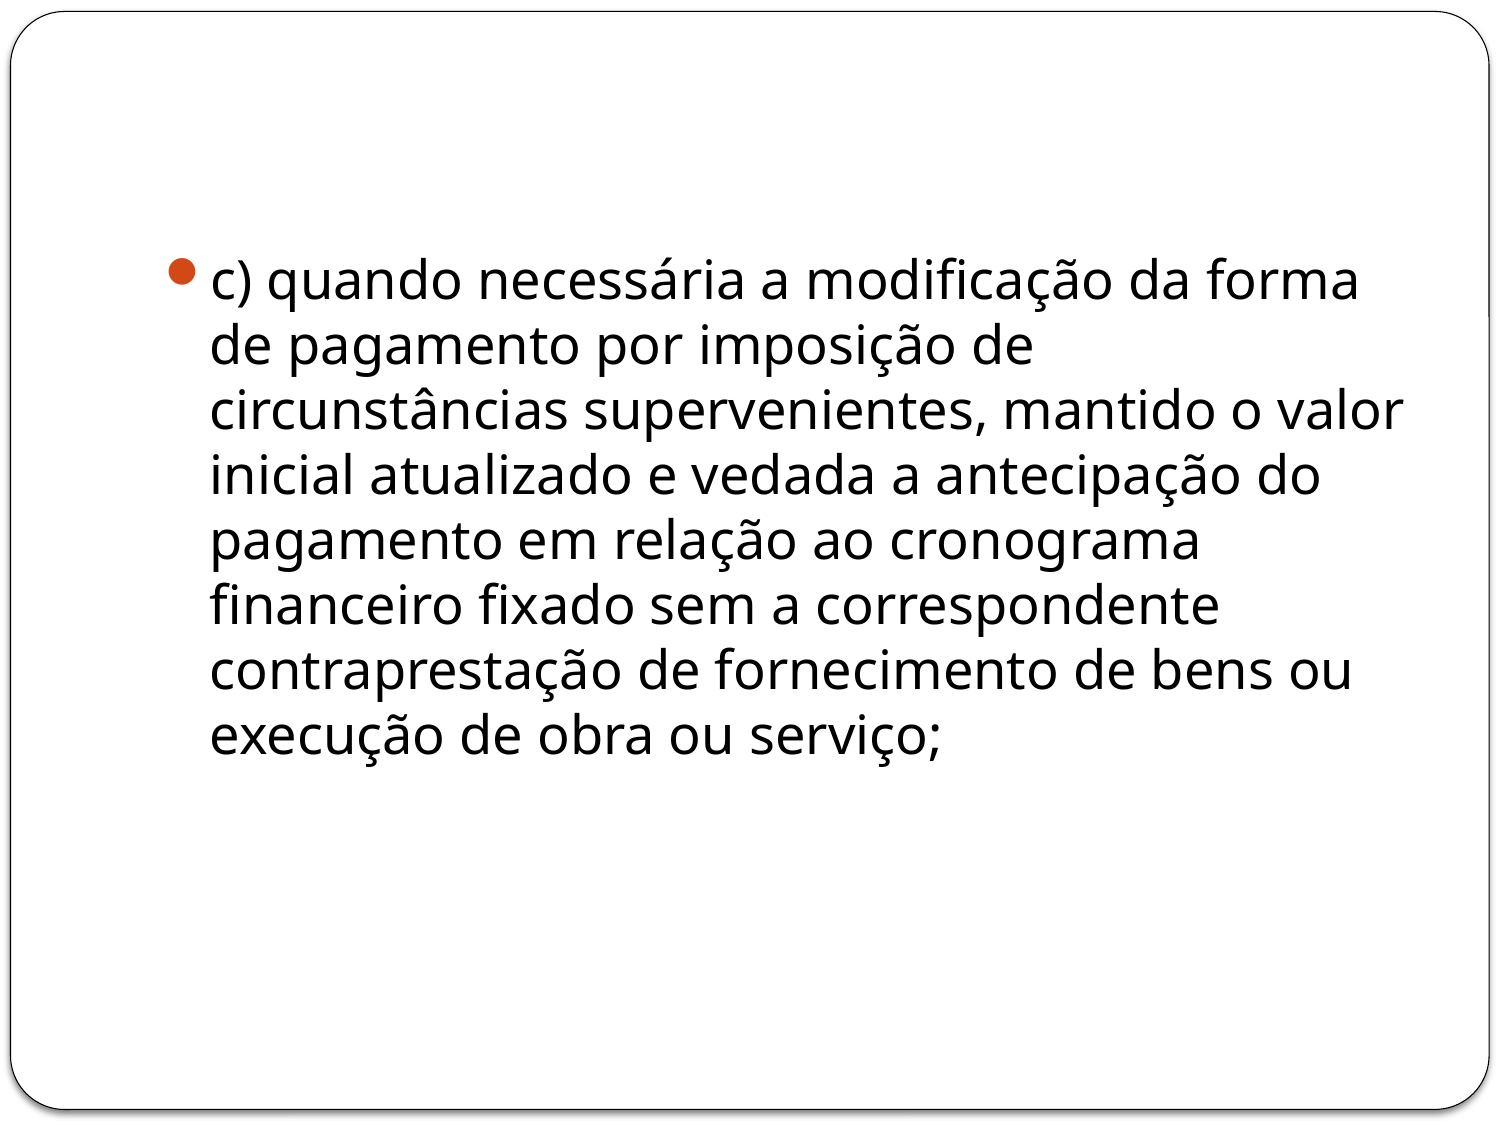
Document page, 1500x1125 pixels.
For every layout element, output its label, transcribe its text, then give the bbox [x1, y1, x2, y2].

list c) quando necessária a modificação da forma de pagamento por imposição de circunstâncias supervenientes, mantido o valor inicial atualizado e vedada a antecipação do pagamento em relação ao cronograma financeiro fixado sem a correspondente contraprestação de fornecimento de bens ou execução de obra ou serviço; [150, 237, 1425, 988]
